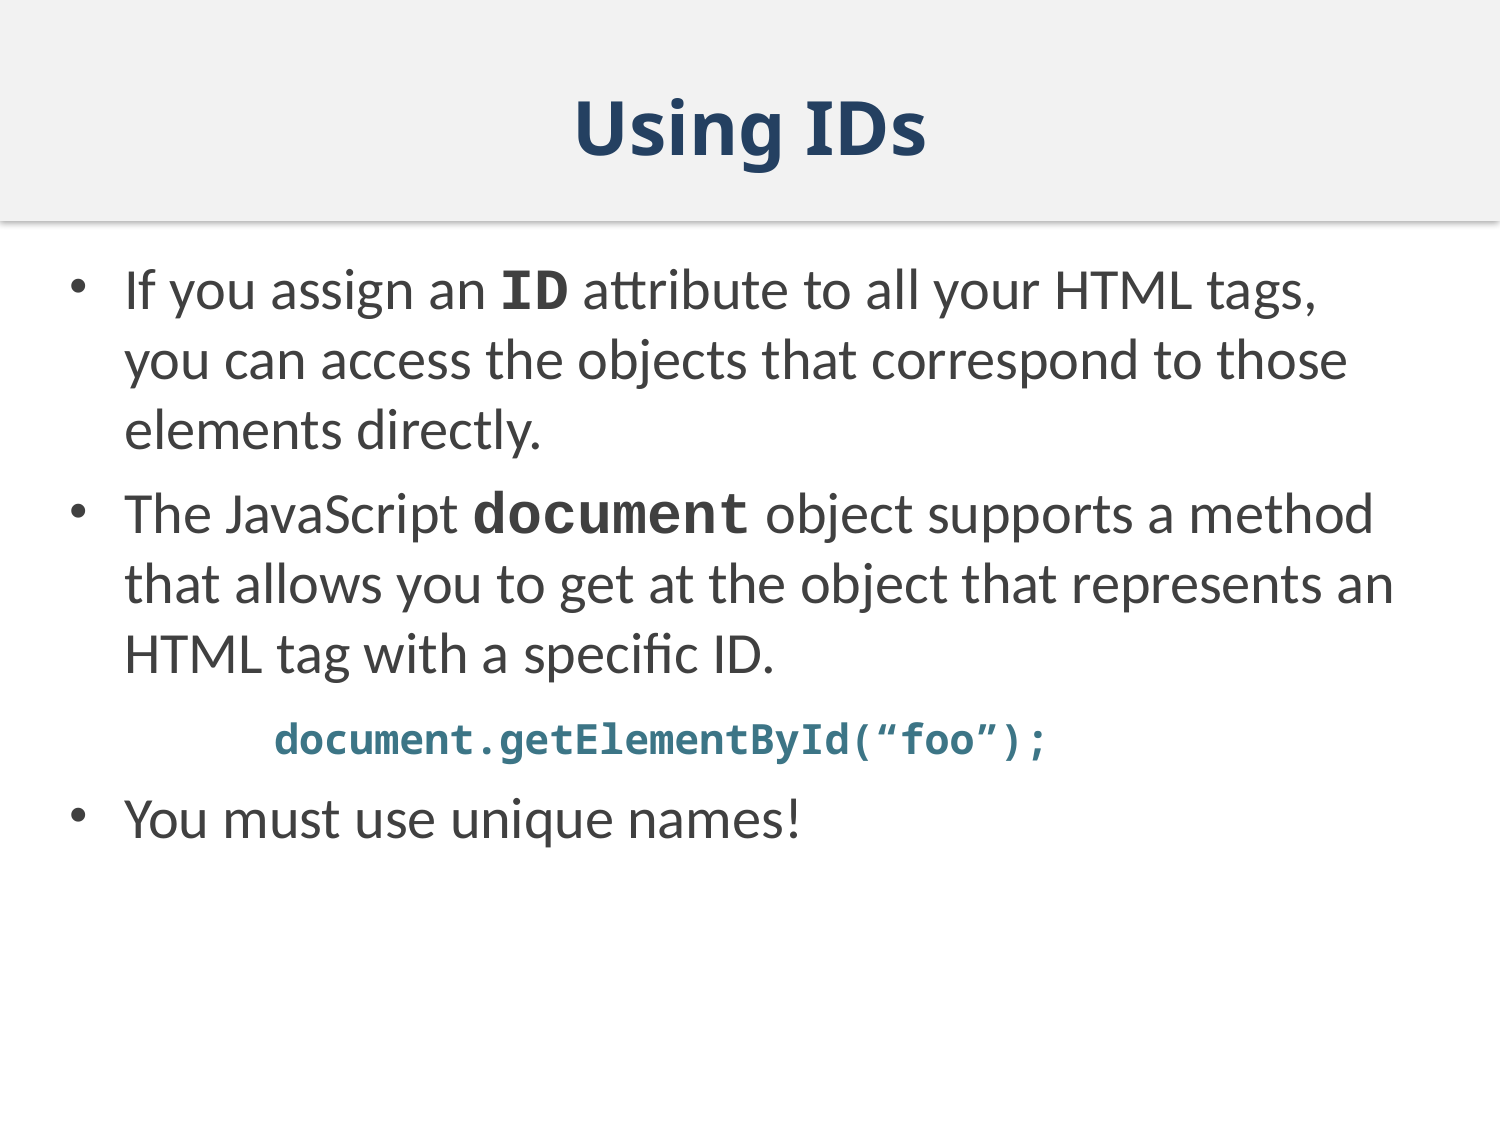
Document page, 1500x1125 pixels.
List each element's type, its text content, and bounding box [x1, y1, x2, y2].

list If you assign an ID attribute to all your HTML tags, you can access the objects that correspond to those elements directly. The JavaScript document object supports a method that allows you to get at the object that represents an HTML tag with a specific ID. document.getElementById(“foo”); You must use unique names! [53, 243, 1424, 1047]
title Using IDs [112, 31, 1388, 219]
